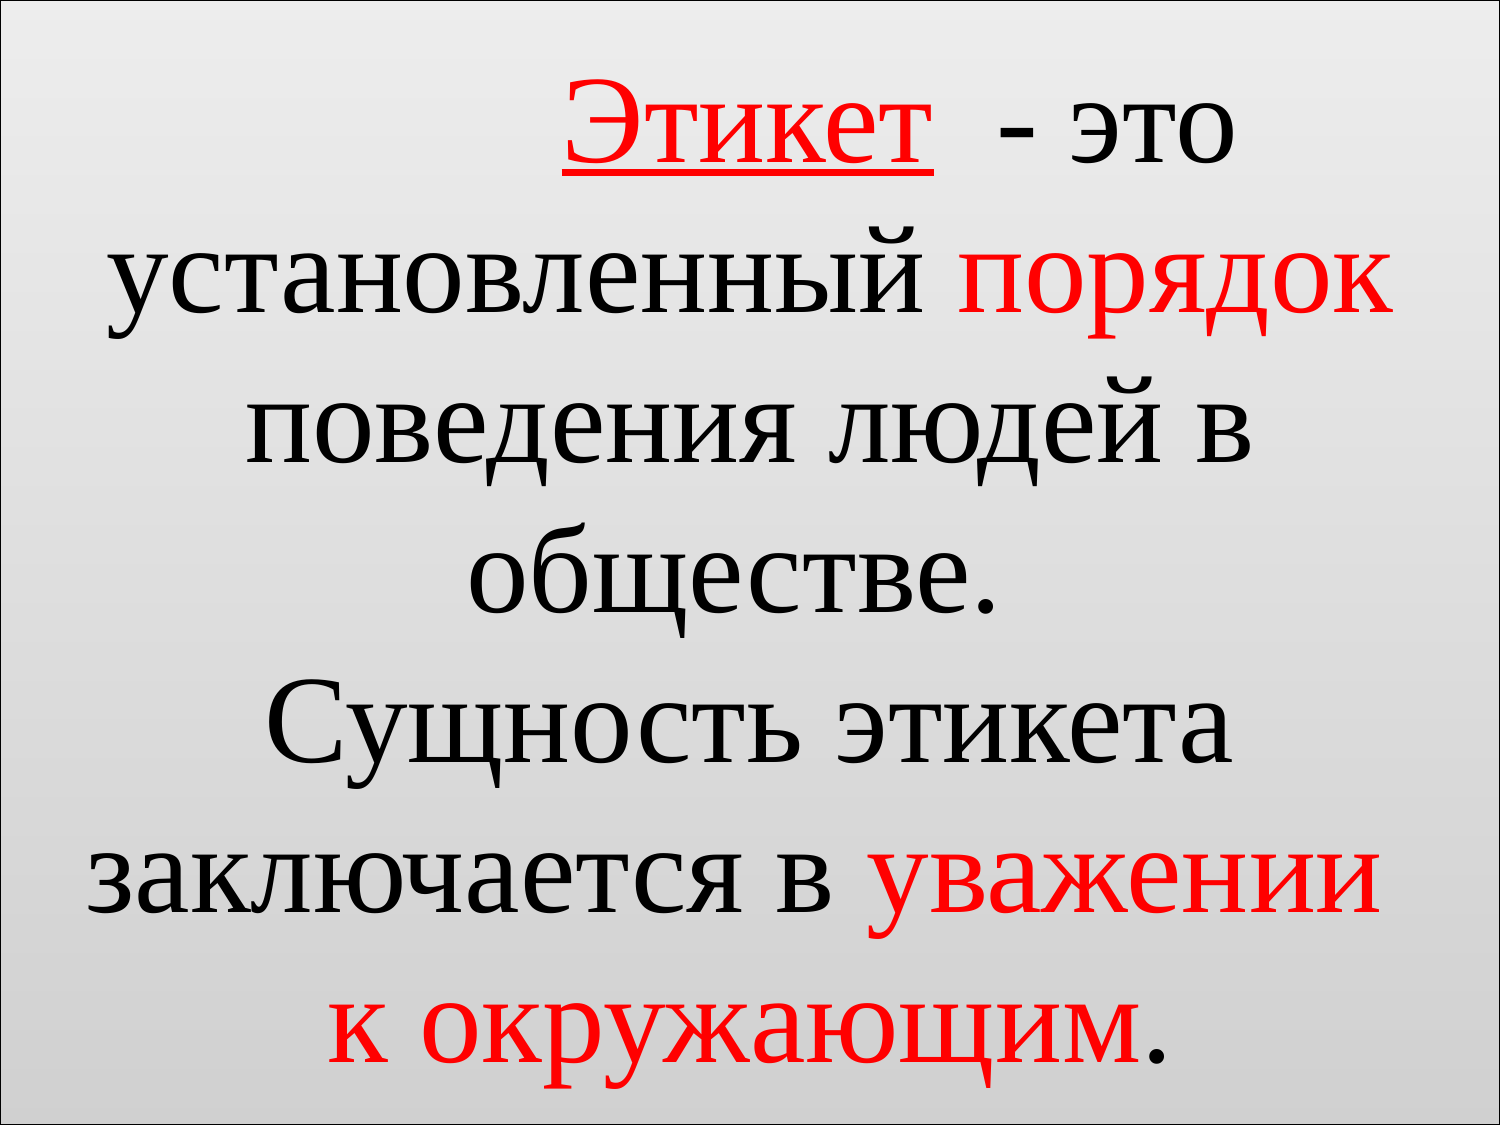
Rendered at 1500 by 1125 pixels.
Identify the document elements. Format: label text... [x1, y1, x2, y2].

title Этикет - это установленный порядок поведения людей в обществе. Сущность этикета заключается в уважении к окружающим. [0, 0, 1500, 1125]
